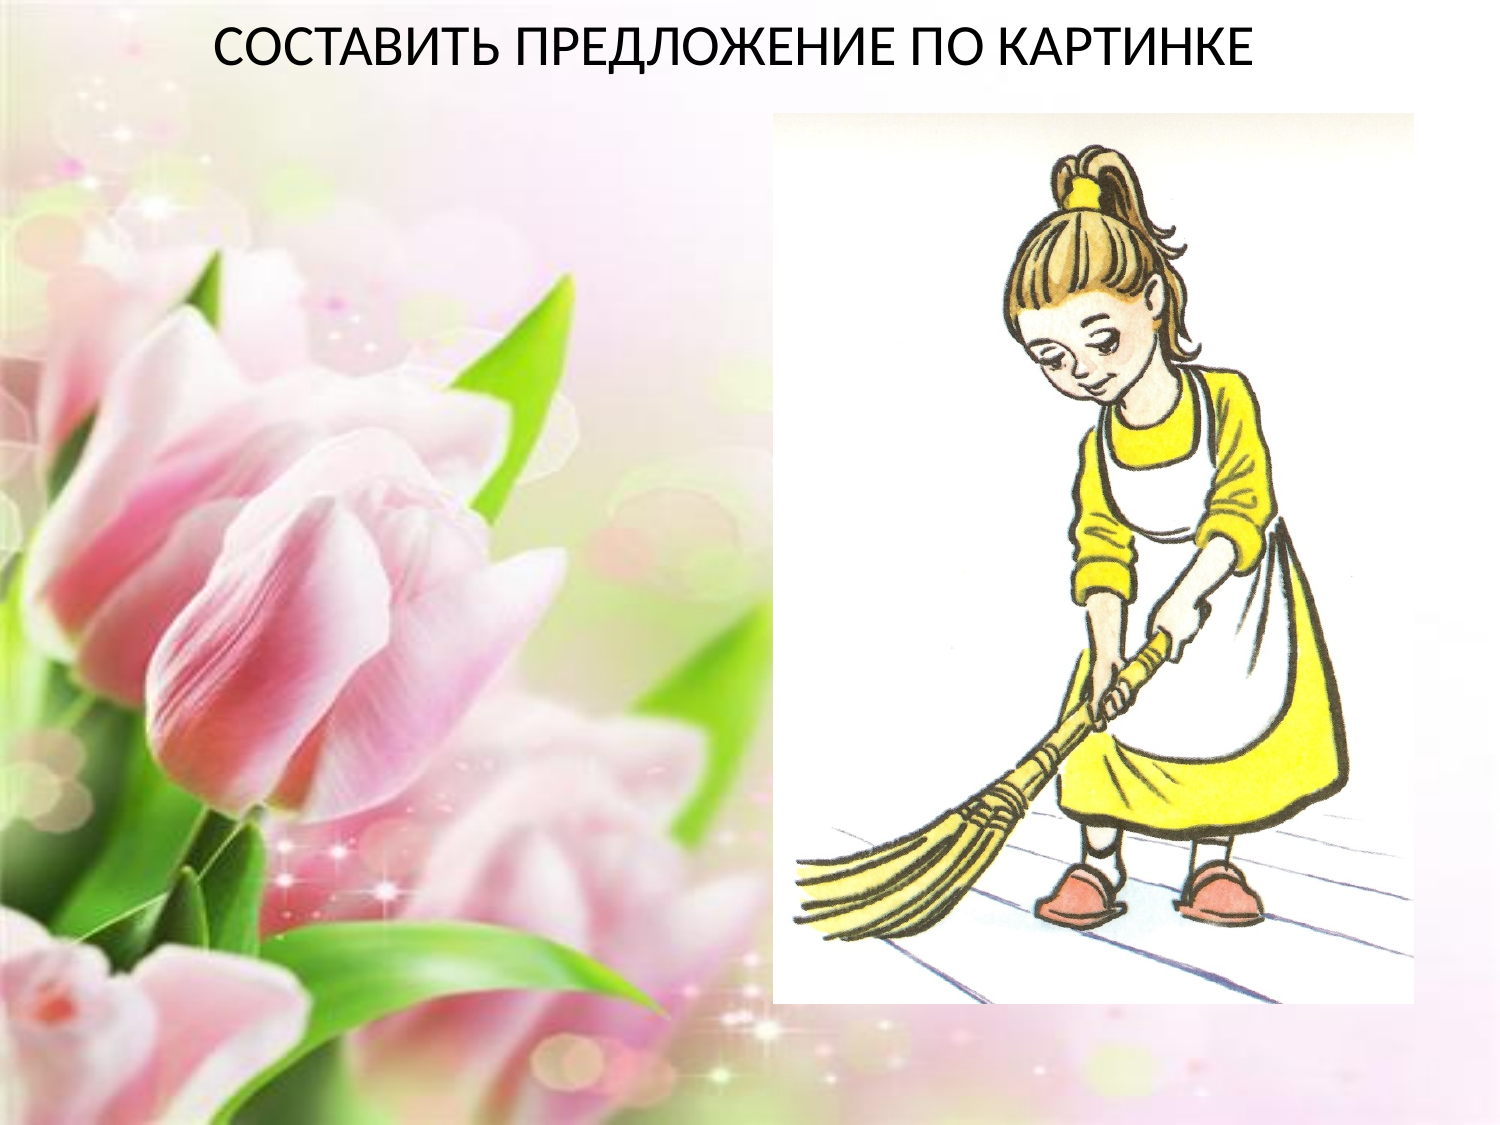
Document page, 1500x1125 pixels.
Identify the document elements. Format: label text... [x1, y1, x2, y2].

list СОСТАВИТЬ ПРЕДЛОЖЕНИЕ ПО КАРТИНКЕ [0, 0, 1500, 1125]
picture [773, 113, 1414, 1005]
